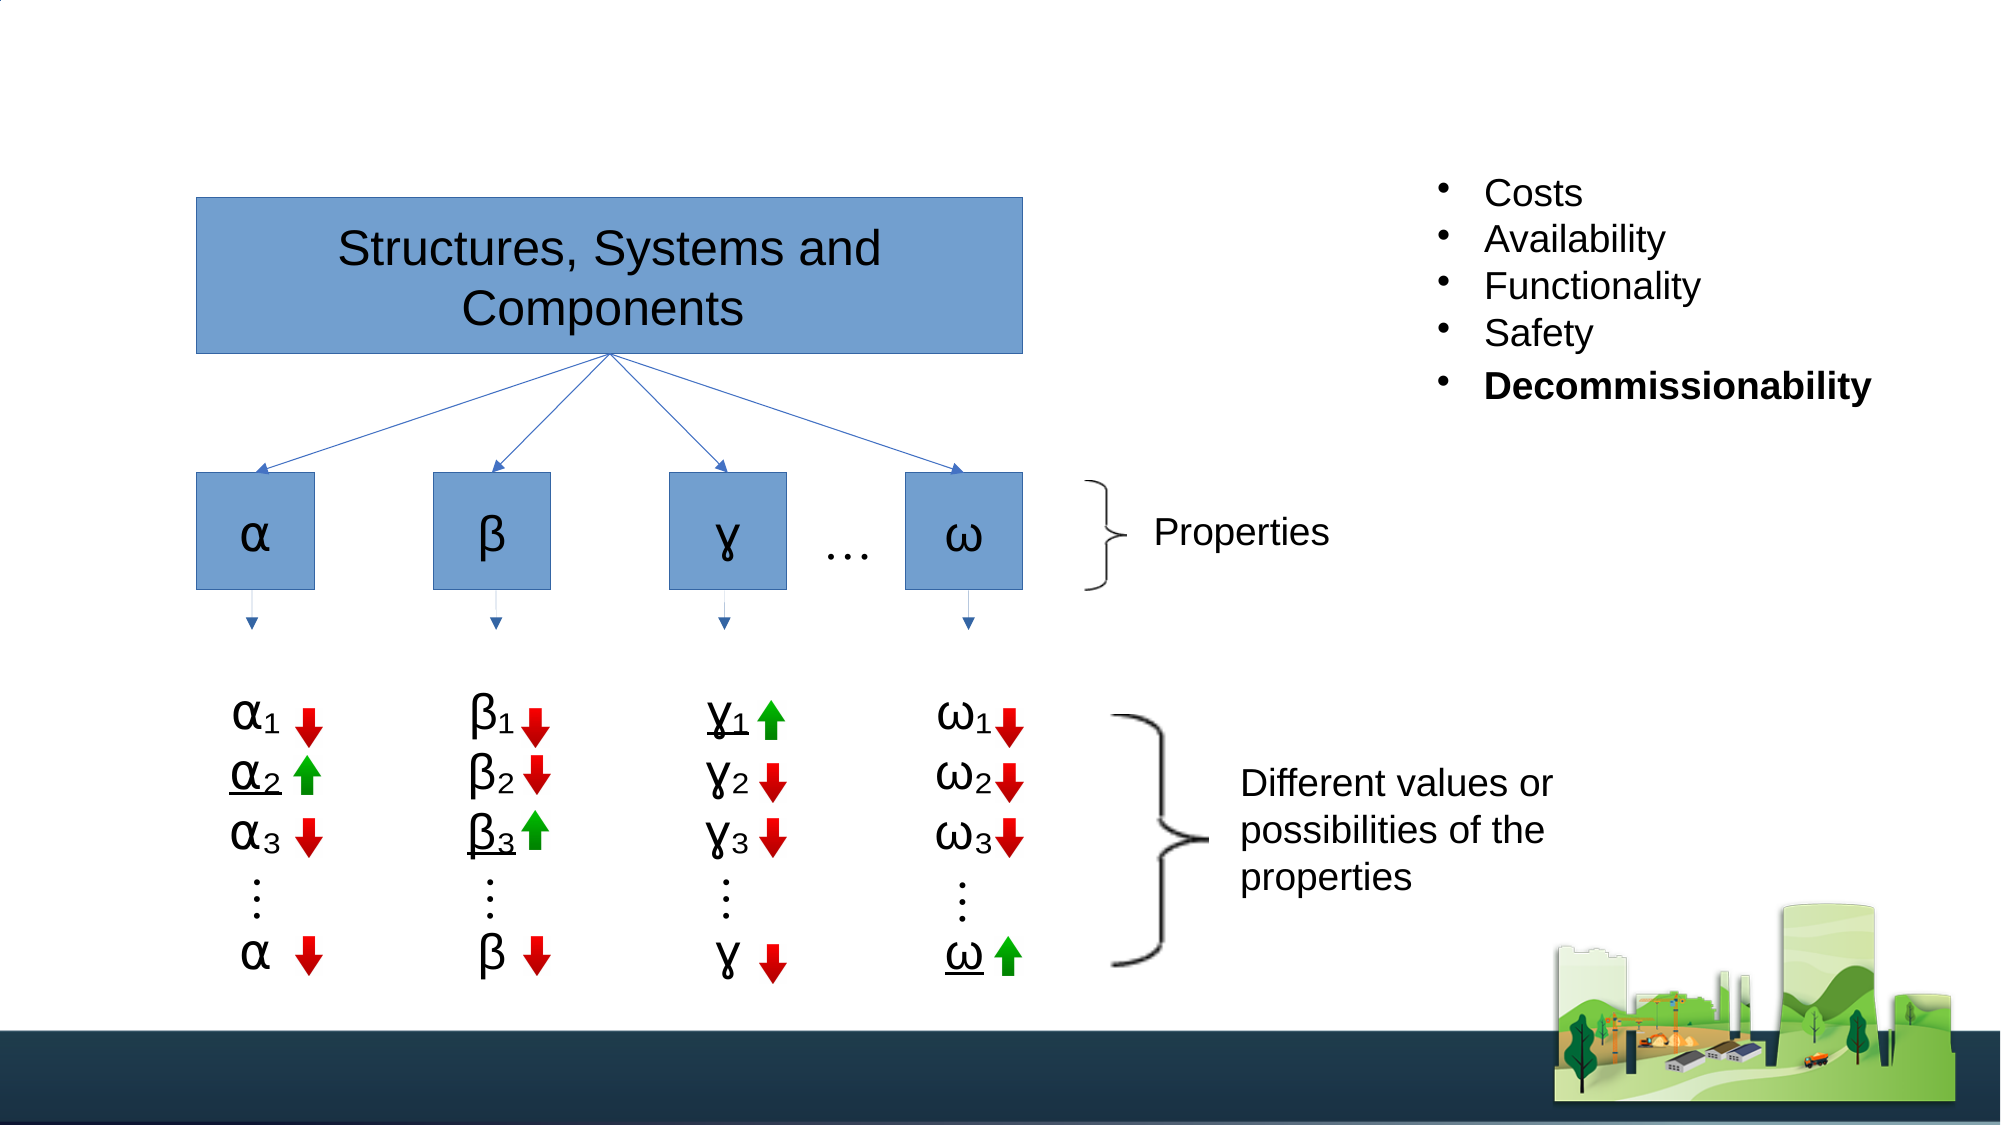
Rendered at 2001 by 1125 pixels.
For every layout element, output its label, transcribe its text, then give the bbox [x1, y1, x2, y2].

text_box [718, 590, 731, 630]
text_box [489, 590, 503, 630]
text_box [255, 353, 491, 473]
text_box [609, 353, 965, 473]
text_box Decommissionability [1417, 290, 1929, 414]
text_box Properties [1133, 496, 1367, 572]
text_box ɣ₁ ɣ₂ ɣ₃ ɣ [669, 669, 787, 969]
text_box … [708, 854, 785, 945]
text_box … [472, 854, 548, 945]
text_box ɣ [669, 473, 787, 590]
text_box … [803, 499, 893, 575]
text_box [245, 590, 259, 630]
text_box ω [905, 472, 1023, 590]
text_box [962, 590, 975, 630]
text_box Different values or possibilities of the properties [1220, 748, 1575, 906]
picture [0, 0, 2001, 1125]
text_box … [945, 858, 1021, 948]
text_box Structures, Systems and Components [196, 197, 1023, 354]
text_box ⍺ [196, 472, 315, 590]
text_box … [239, 854, 315, 945]
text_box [491, 353, 609, 473]
text_box ω₁ ω₂ ω₃ ω [905, 669, 1024, 969]
text_box ⍺₁ ⍺₂ ⍺₃ ⍺ [196, 669, 315, 969]
text_box Costs Availability Functionality Safety [1417, 157, 1929, 290]
text_box β [433, 473, 551, 590]
text_box β₁ β₂ β₃ β [433, 669, 551, 969]
